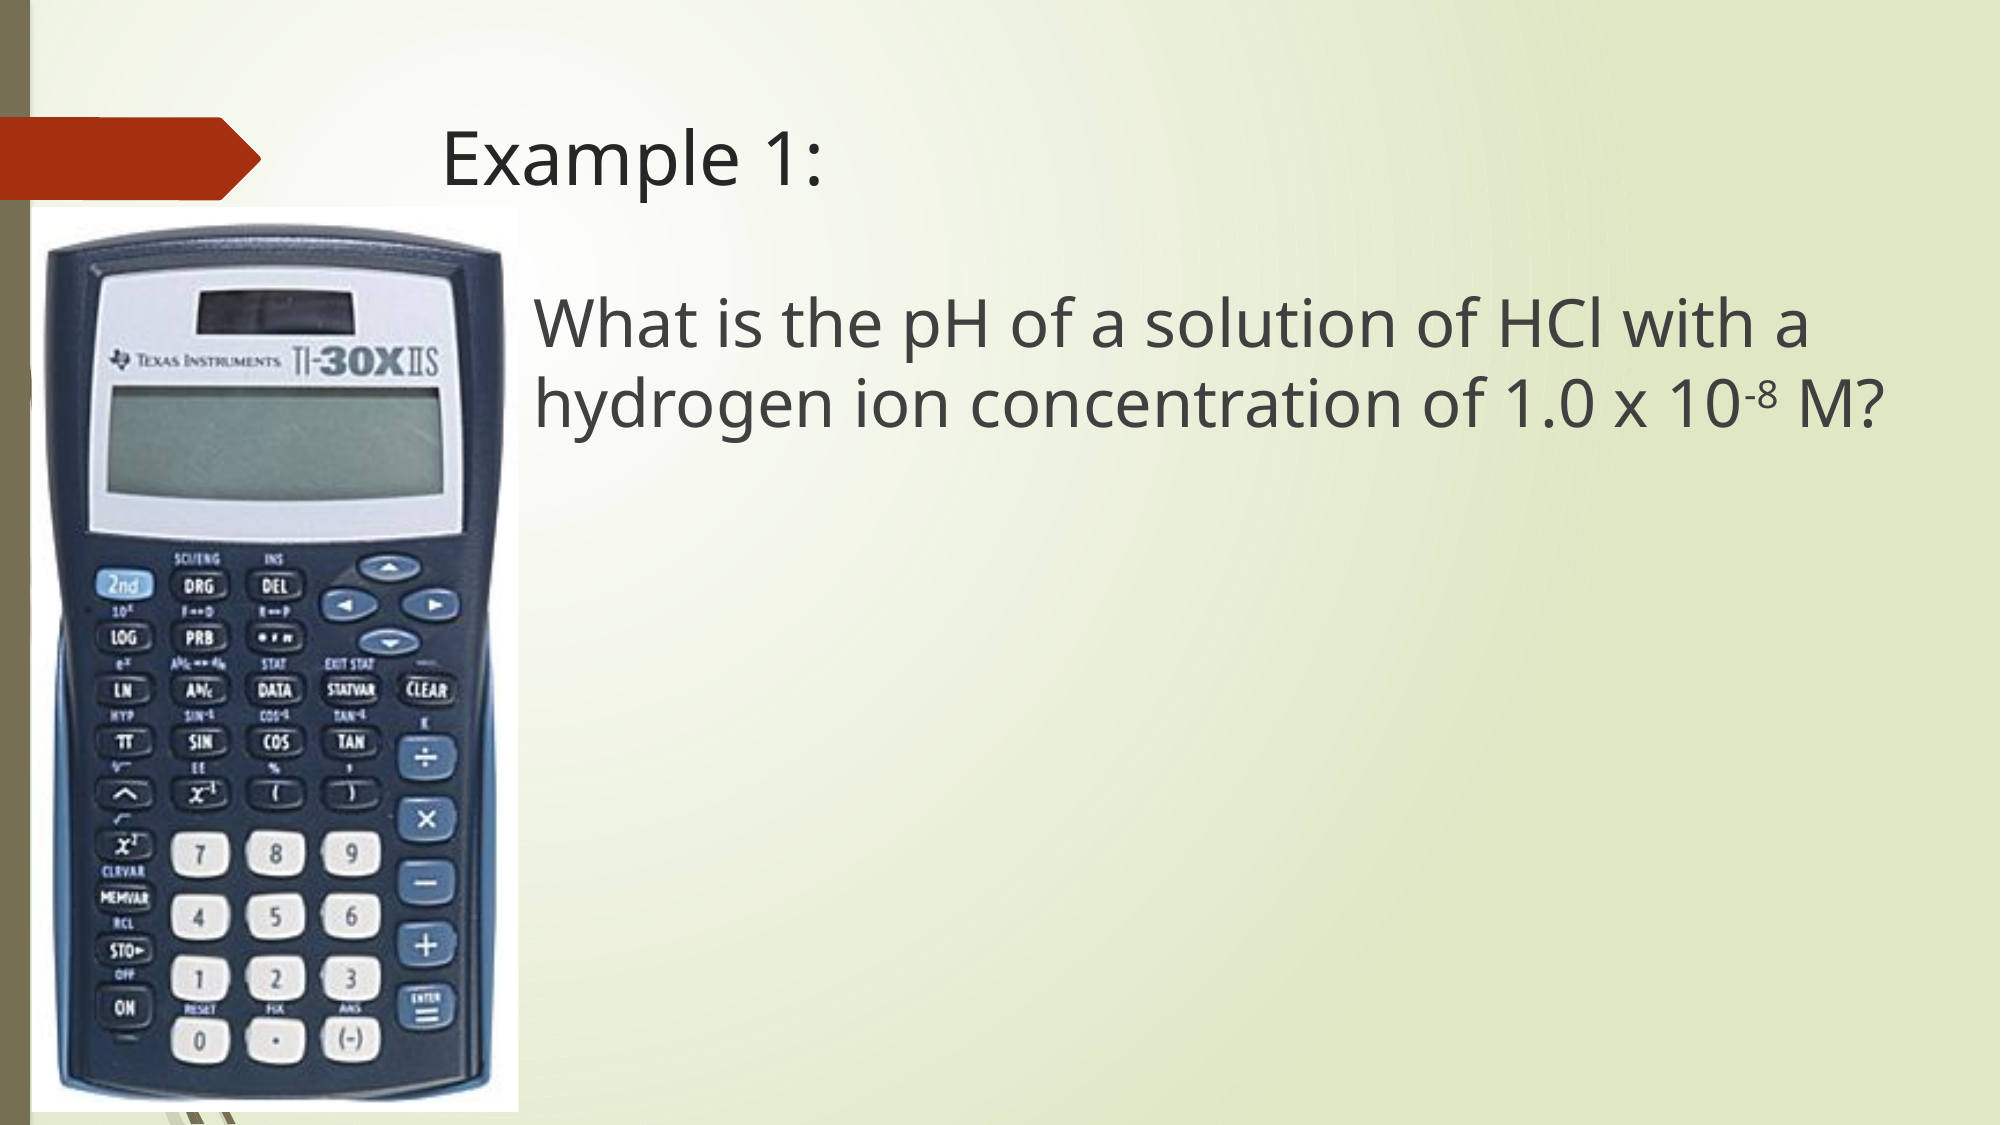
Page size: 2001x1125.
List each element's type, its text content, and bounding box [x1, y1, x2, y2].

title Example 1: [425, 102, 1888, 273]
picture [31, 207, 519, 1112]
list What is the pH of a solution of HCl with a hydrogen ion concentration of 1.0 x 10-8 M? [524, 273, 1981, 894]
